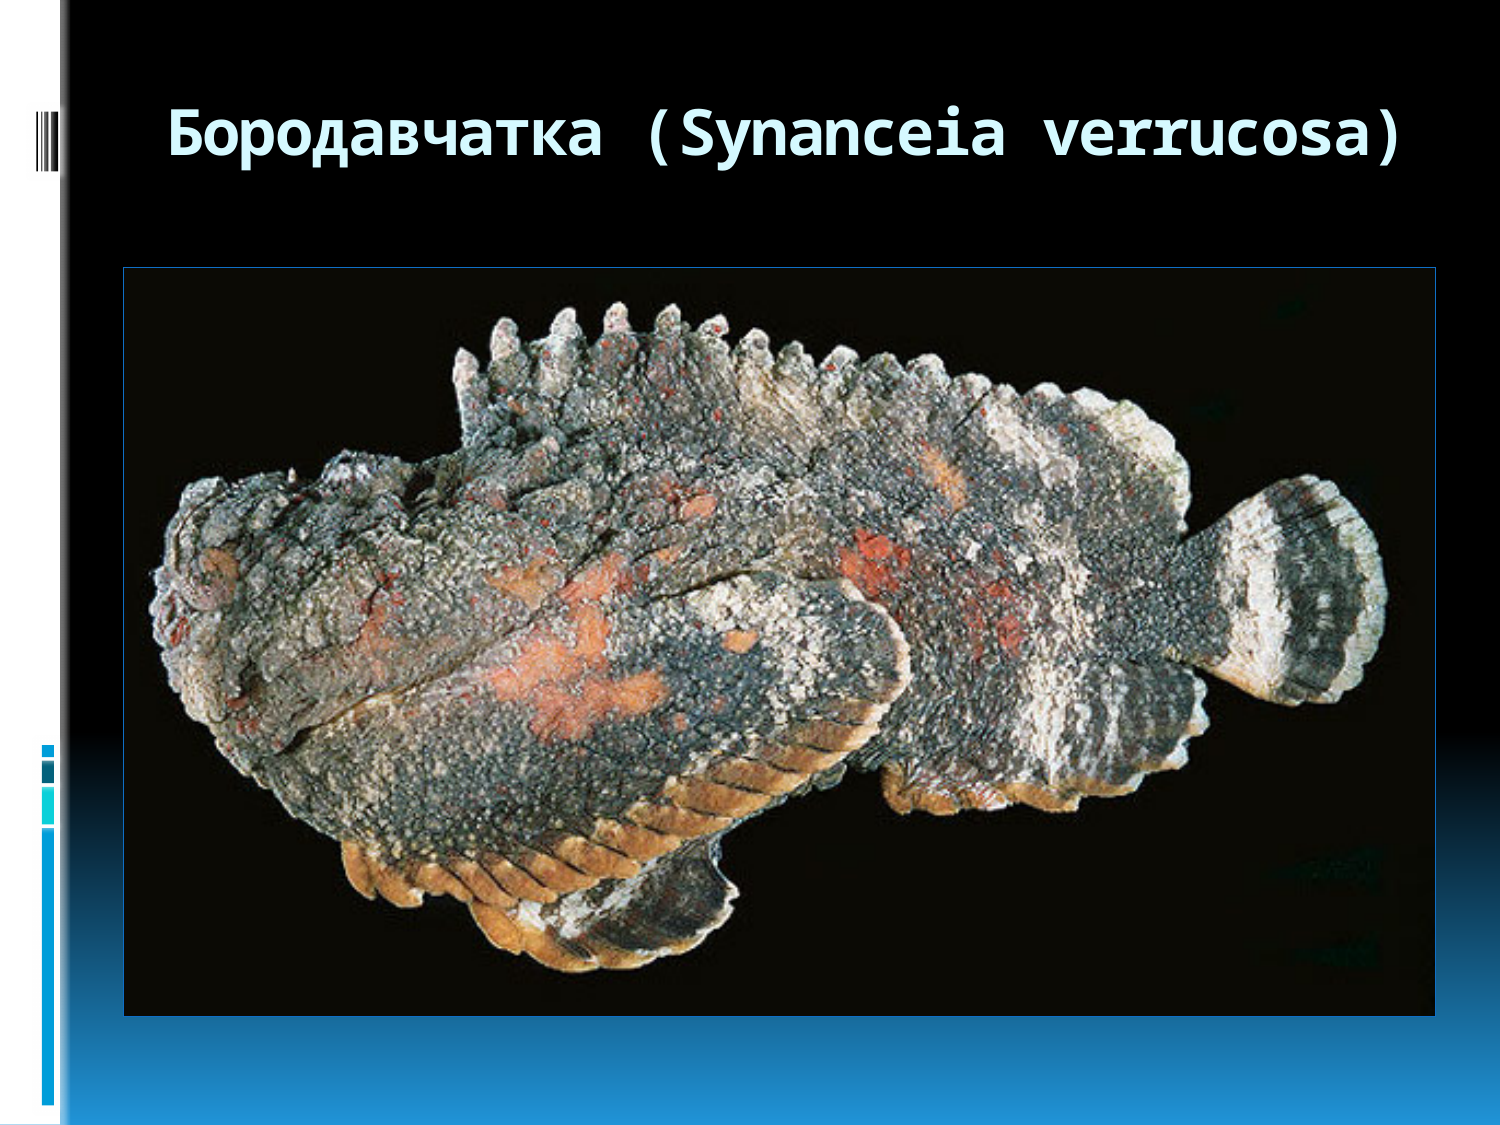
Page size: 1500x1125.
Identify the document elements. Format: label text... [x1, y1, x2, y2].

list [123, 266, 1436, 1018]
title Бородавчатка (Synanceia verrucosa) [150, 83, 1425, 185]
